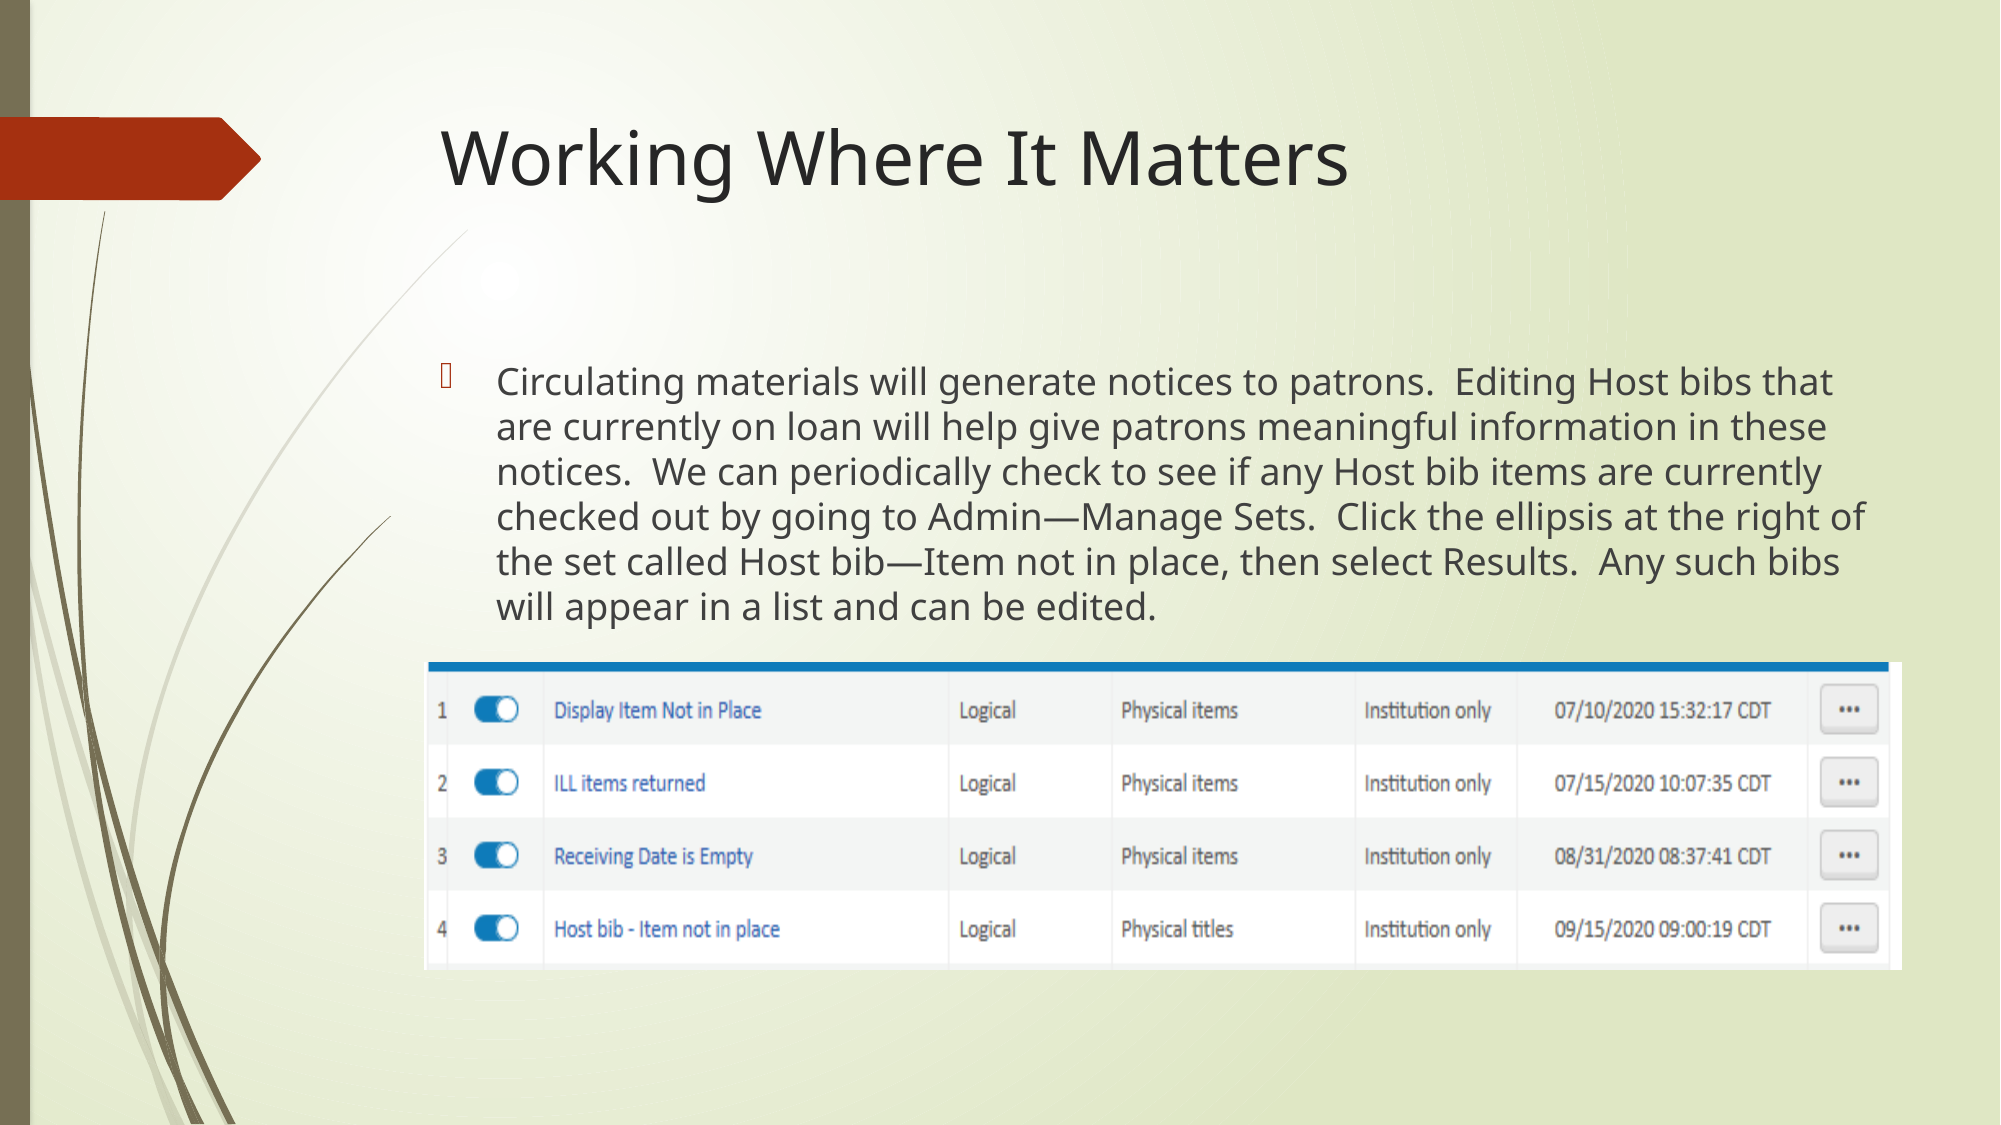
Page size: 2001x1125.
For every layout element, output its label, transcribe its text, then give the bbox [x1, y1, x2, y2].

picture [424, 662, 1903, 970]
list Circulating materials will generate notices to patrons. Editing Host bibs that are currently on loan will help give patrons meaningful information in these notices. We can periodically check to see if any Host bib items are currently checked out by going to Admin—Manage Sets. Click the ellipsis at the right of the set called Host bib—Item not in place, then select Results. Any such bibs will appear in a list and can be edited. [424, 350, 1888, 662]
title Working Where It Matters [425, 102, 1888, 313]
